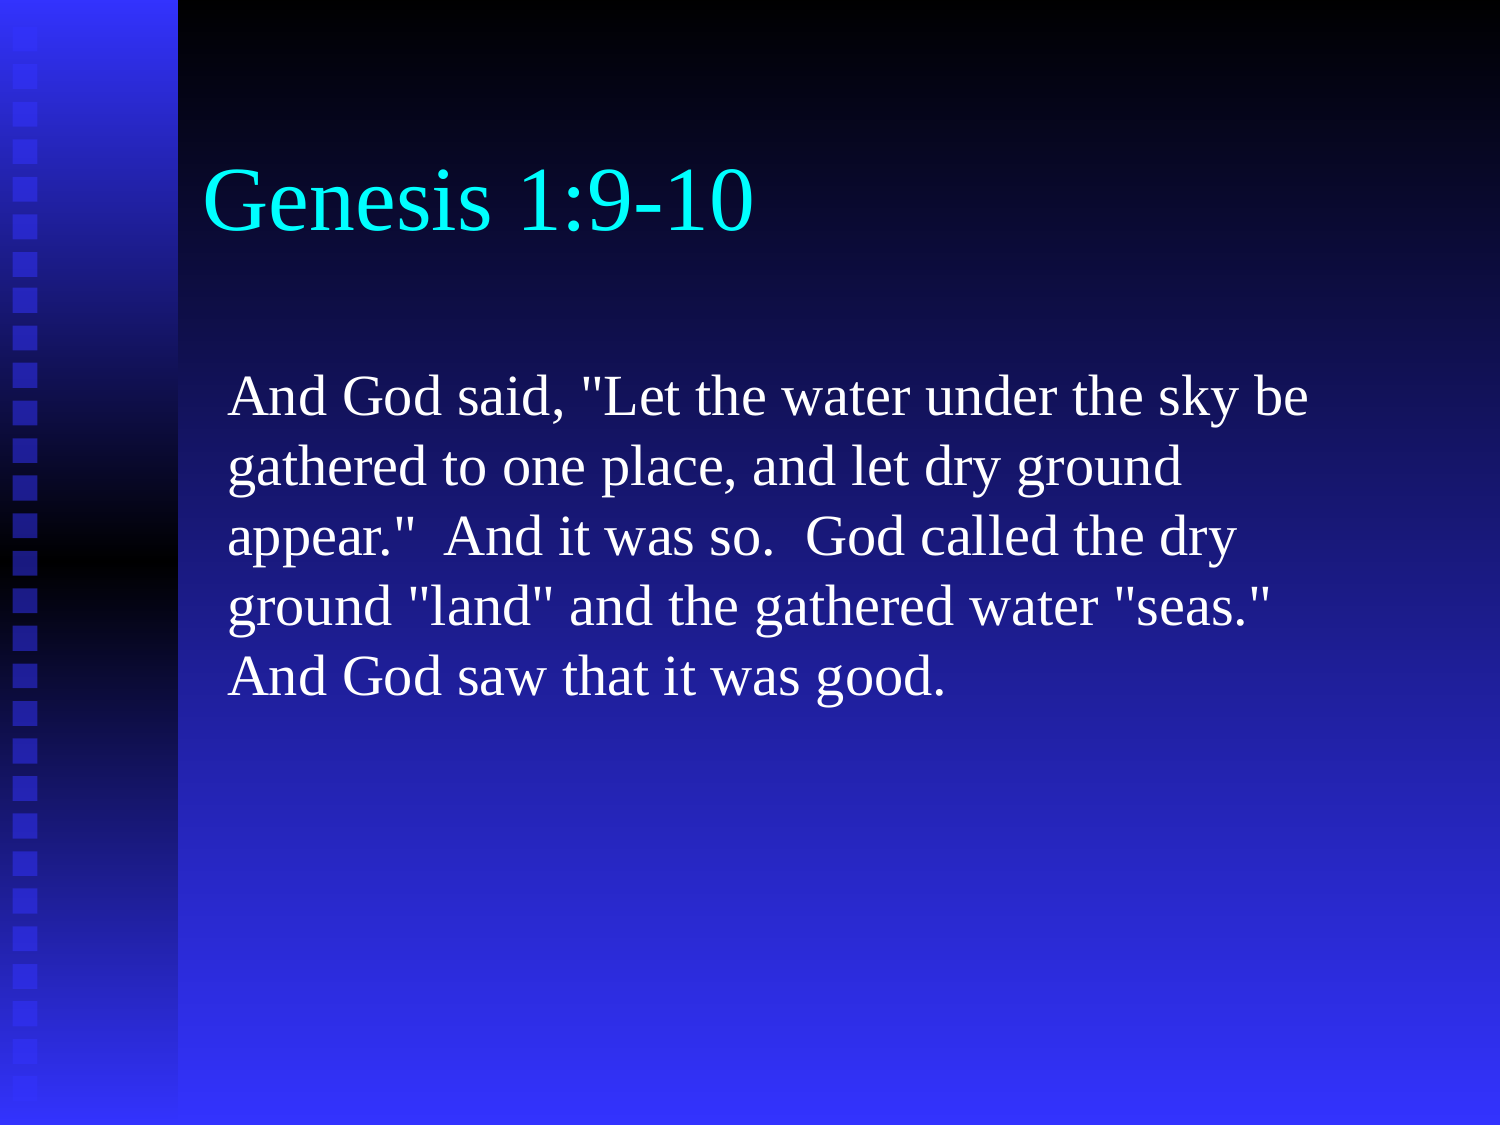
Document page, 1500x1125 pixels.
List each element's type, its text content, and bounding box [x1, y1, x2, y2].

text_box And God said, "Let the water under the sky be gathered to one place, and let dry ground appear." And it was so. God called the dry ground "land" and the gathered water "seas." And God saw that it was good. [212, 350, 1350, 715]
title Genesis 1:9-10 [187, 99, 1463, 288]
